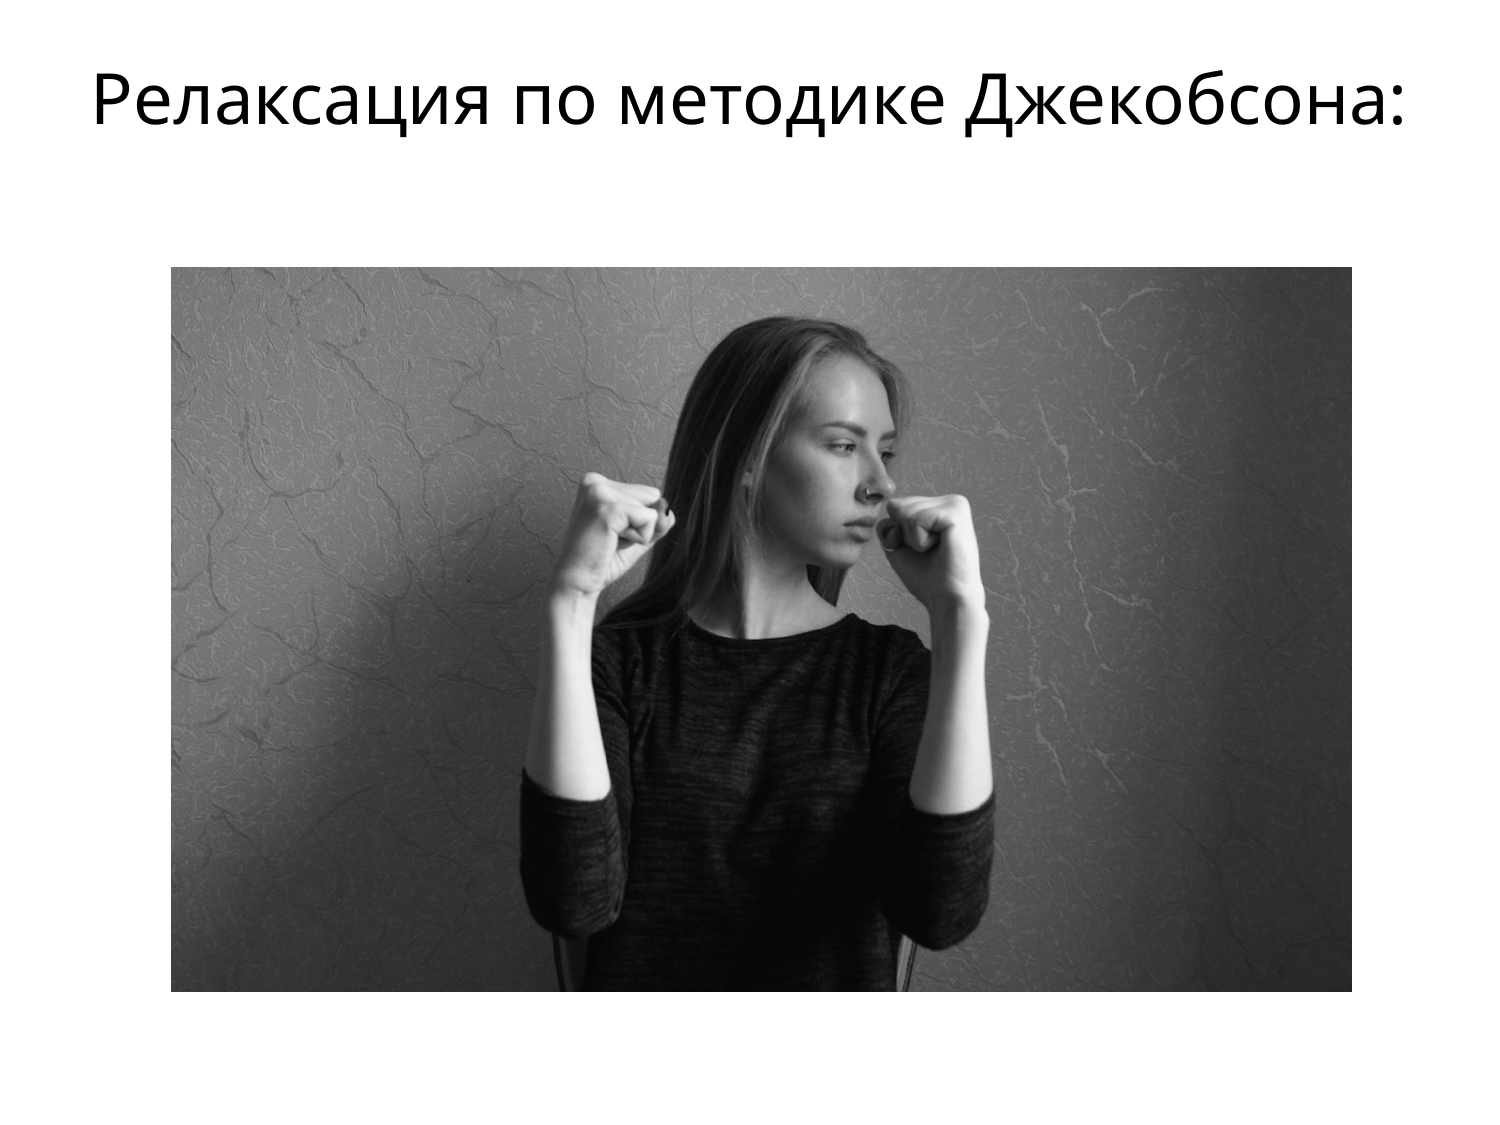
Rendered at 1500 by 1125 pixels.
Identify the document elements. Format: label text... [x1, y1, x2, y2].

title Релаксация по методике Джекобсона: [75, 45, 1425, 233]
picture [170, 266, 1352, 993]
